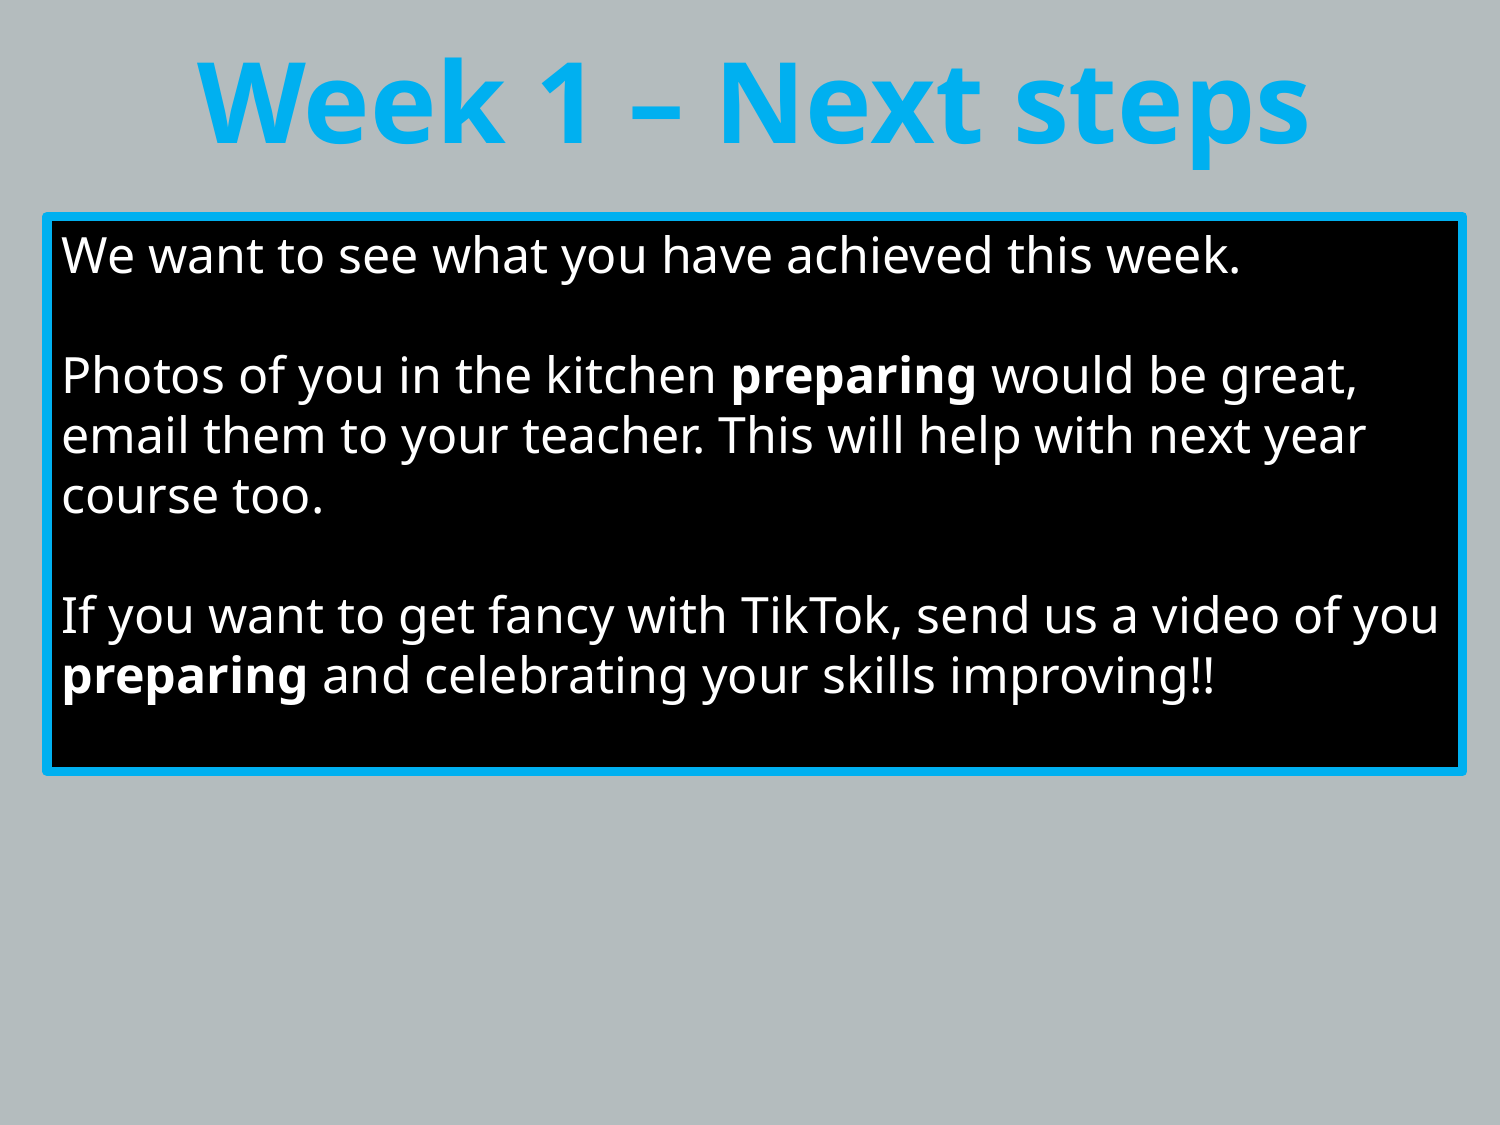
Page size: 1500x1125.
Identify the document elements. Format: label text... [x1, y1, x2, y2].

text_box Week 1 – Next steps [26, 25, 1483, 172]
text_box We want to see what you have achieved this week. Photos of you in the kitchen preparing would be great, email them to your teacher. This will help with next year course too. If you want to get fancy with TikTok, send us a video of you preparing and celebrating your skills improving!! [46, 216, 1463, 772]
